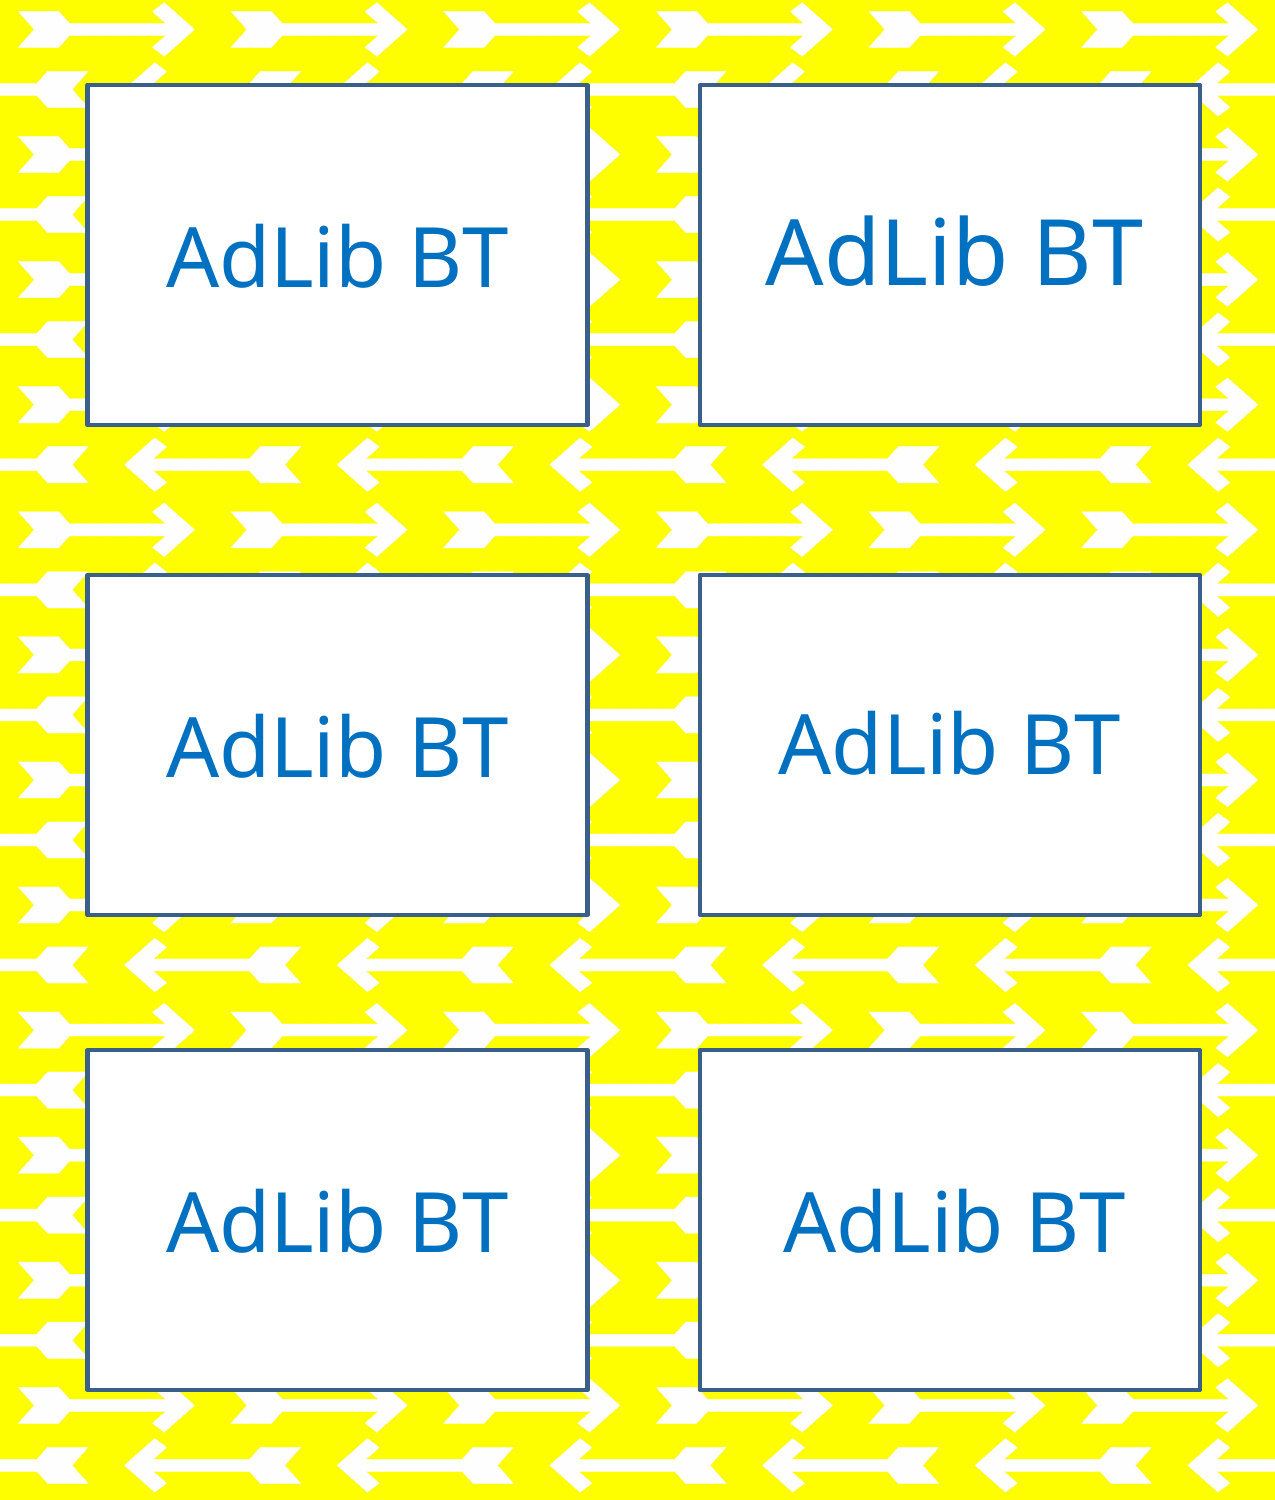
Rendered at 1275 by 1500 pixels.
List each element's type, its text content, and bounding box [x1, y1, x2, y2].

text_box [85, 83, 590, 427]
text_box AdLib BT [151, 196, 524, 312]
text_box AdLib BT [699, 186, 1210, 311]
text_box AdLib BT [768, 1161, 1142, 1277]
text_box [698, 83, 1202, 427]
text_box [85, 1048, 590, 1392]
text_box AdLib BT [671, 683, 1229, 799]
text_box [85, 573, 590, 917]
picture [0, 0, 1275, 1500]
text_box AdLib BT [151, 686, 524, 802]
text_box AdLib BT [151, 1161, 524, 1277]
text_box [698, 573, 1202, 683]
text_box [698, 1048, 1202, 1392]
text_box [698, 799, 1202, 917]
